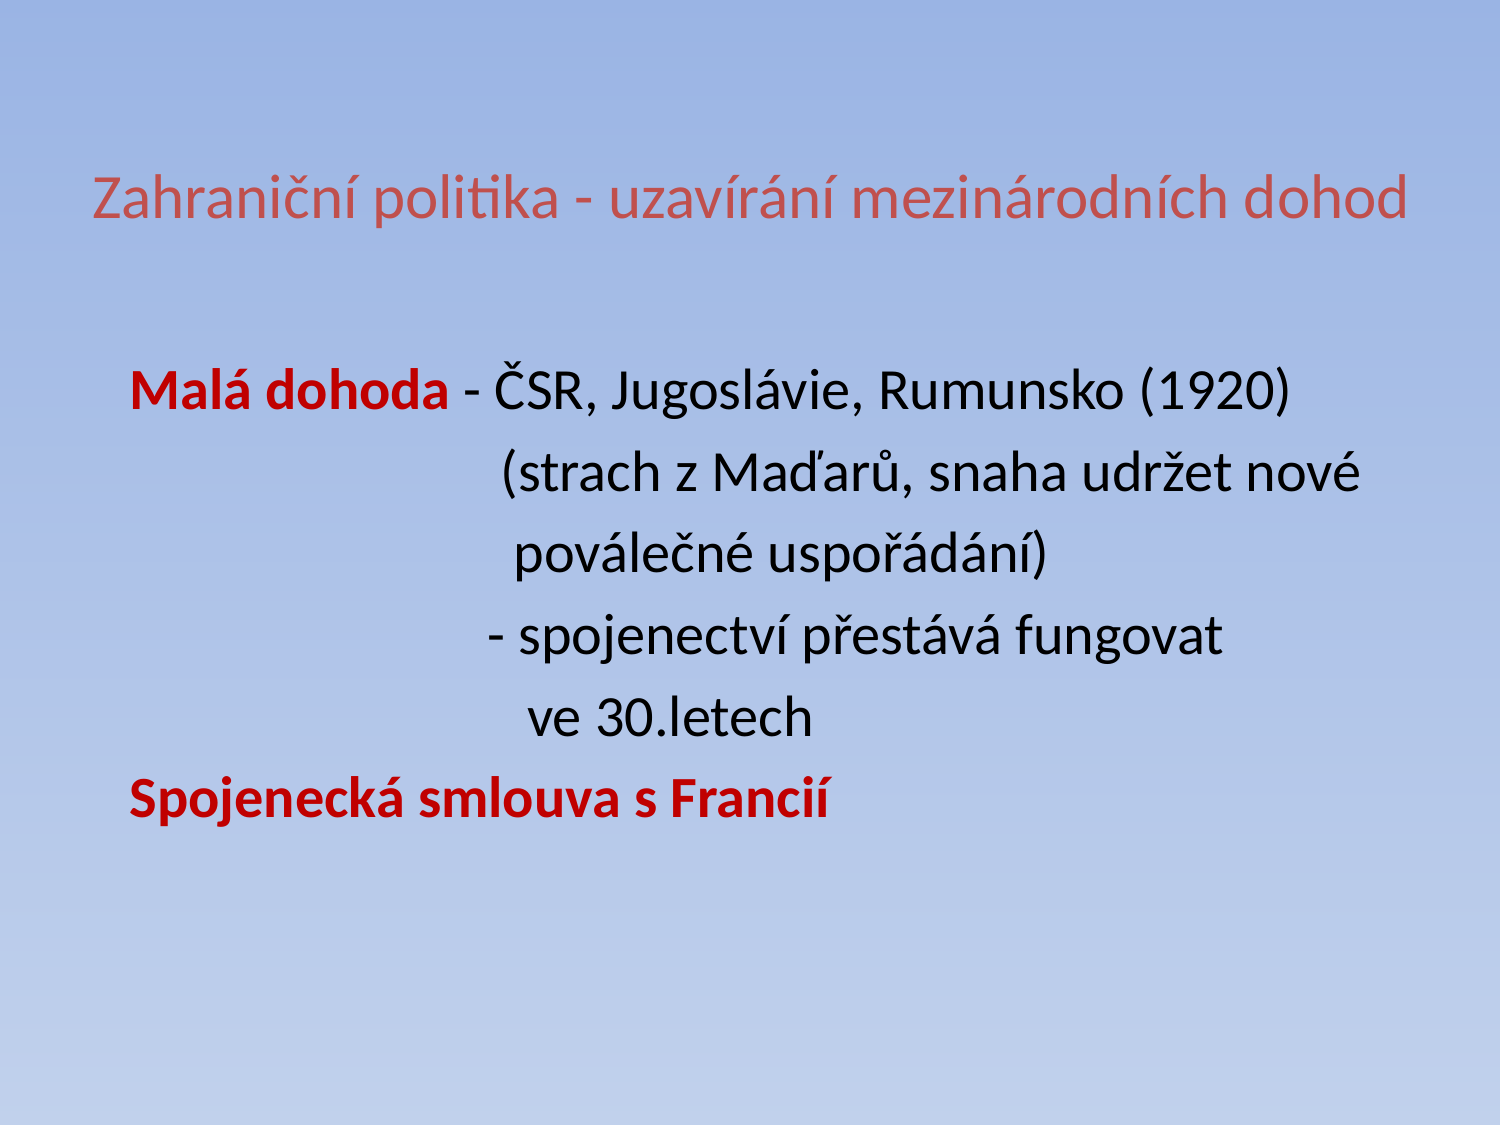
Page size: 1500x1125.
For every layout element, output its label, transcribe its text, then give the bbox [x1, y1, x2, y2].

title Zahraniční politika - uzavírání mezinárodních dohod [76, 137, 1427, 325]
list Malá dohoda - ČSR, Jugoslávie, Rumunsko (1920) (strach z Maďarů, snaha udržet nové poválečné uspořádání) - spojenectví přestává fungovat ve 30.letech Spojenecká smlouva s Francií [75, 262, 1425, 1005]
